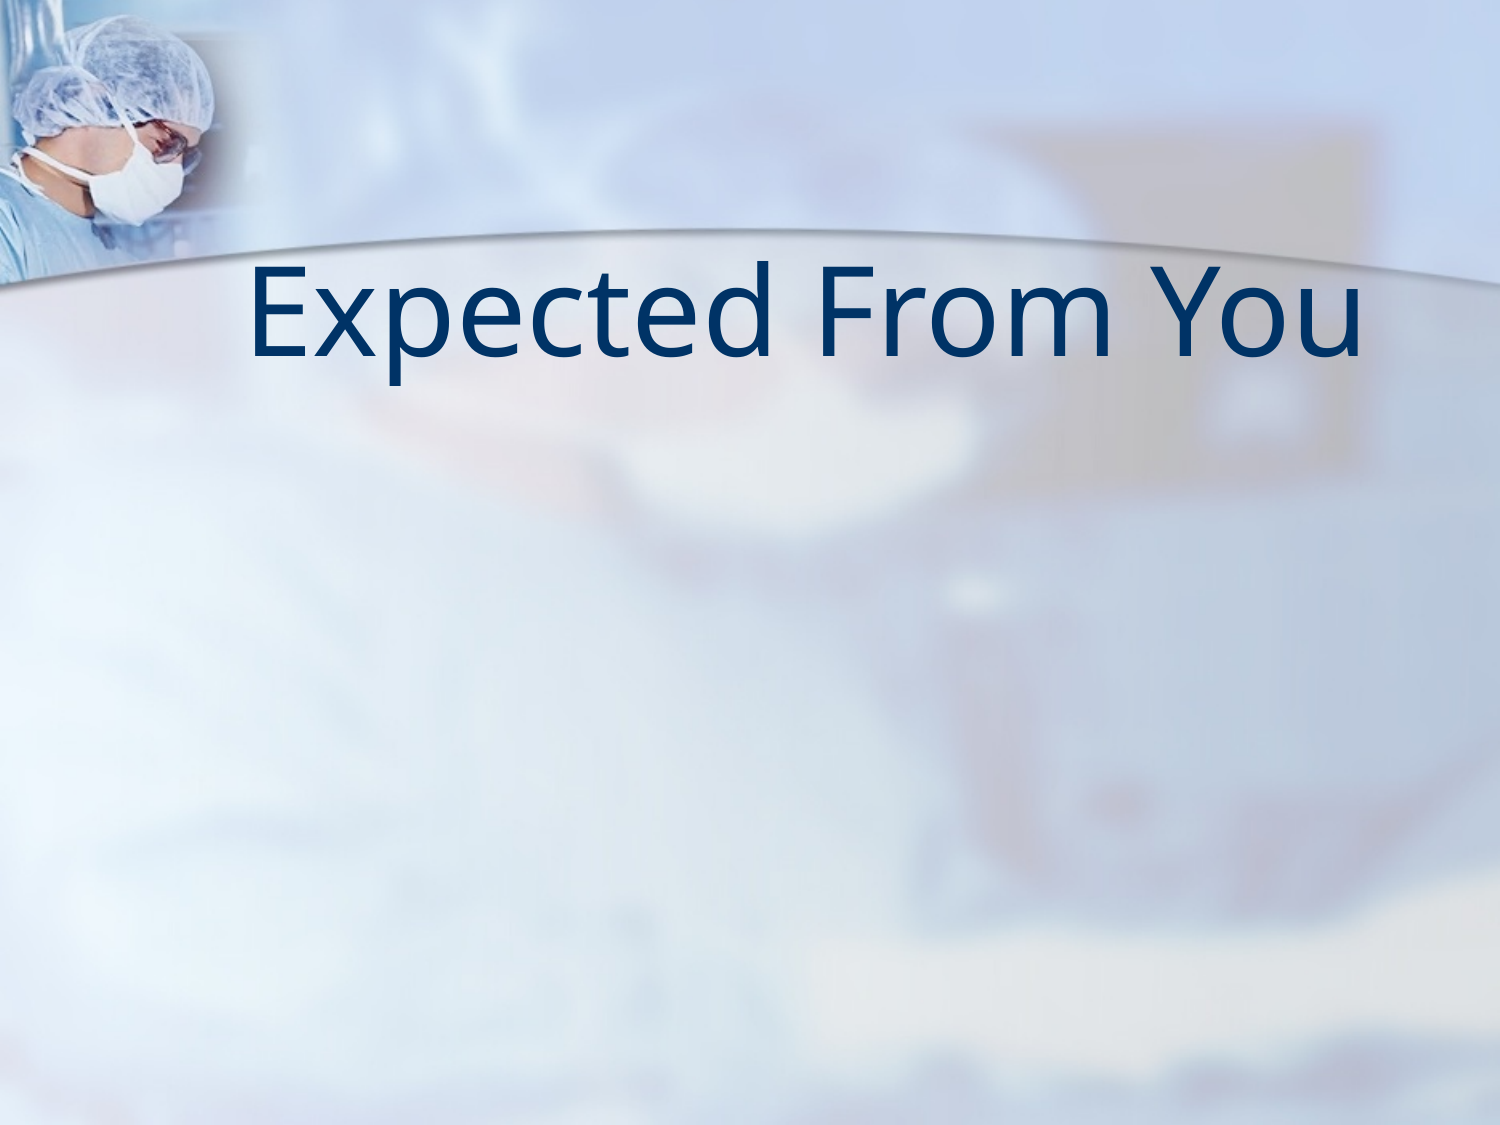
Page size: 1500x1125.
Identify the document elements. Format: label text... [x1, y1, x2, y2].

picture [0, 0, 1500, 1125]
title Expected From You [199, 24, 1413, 588]
